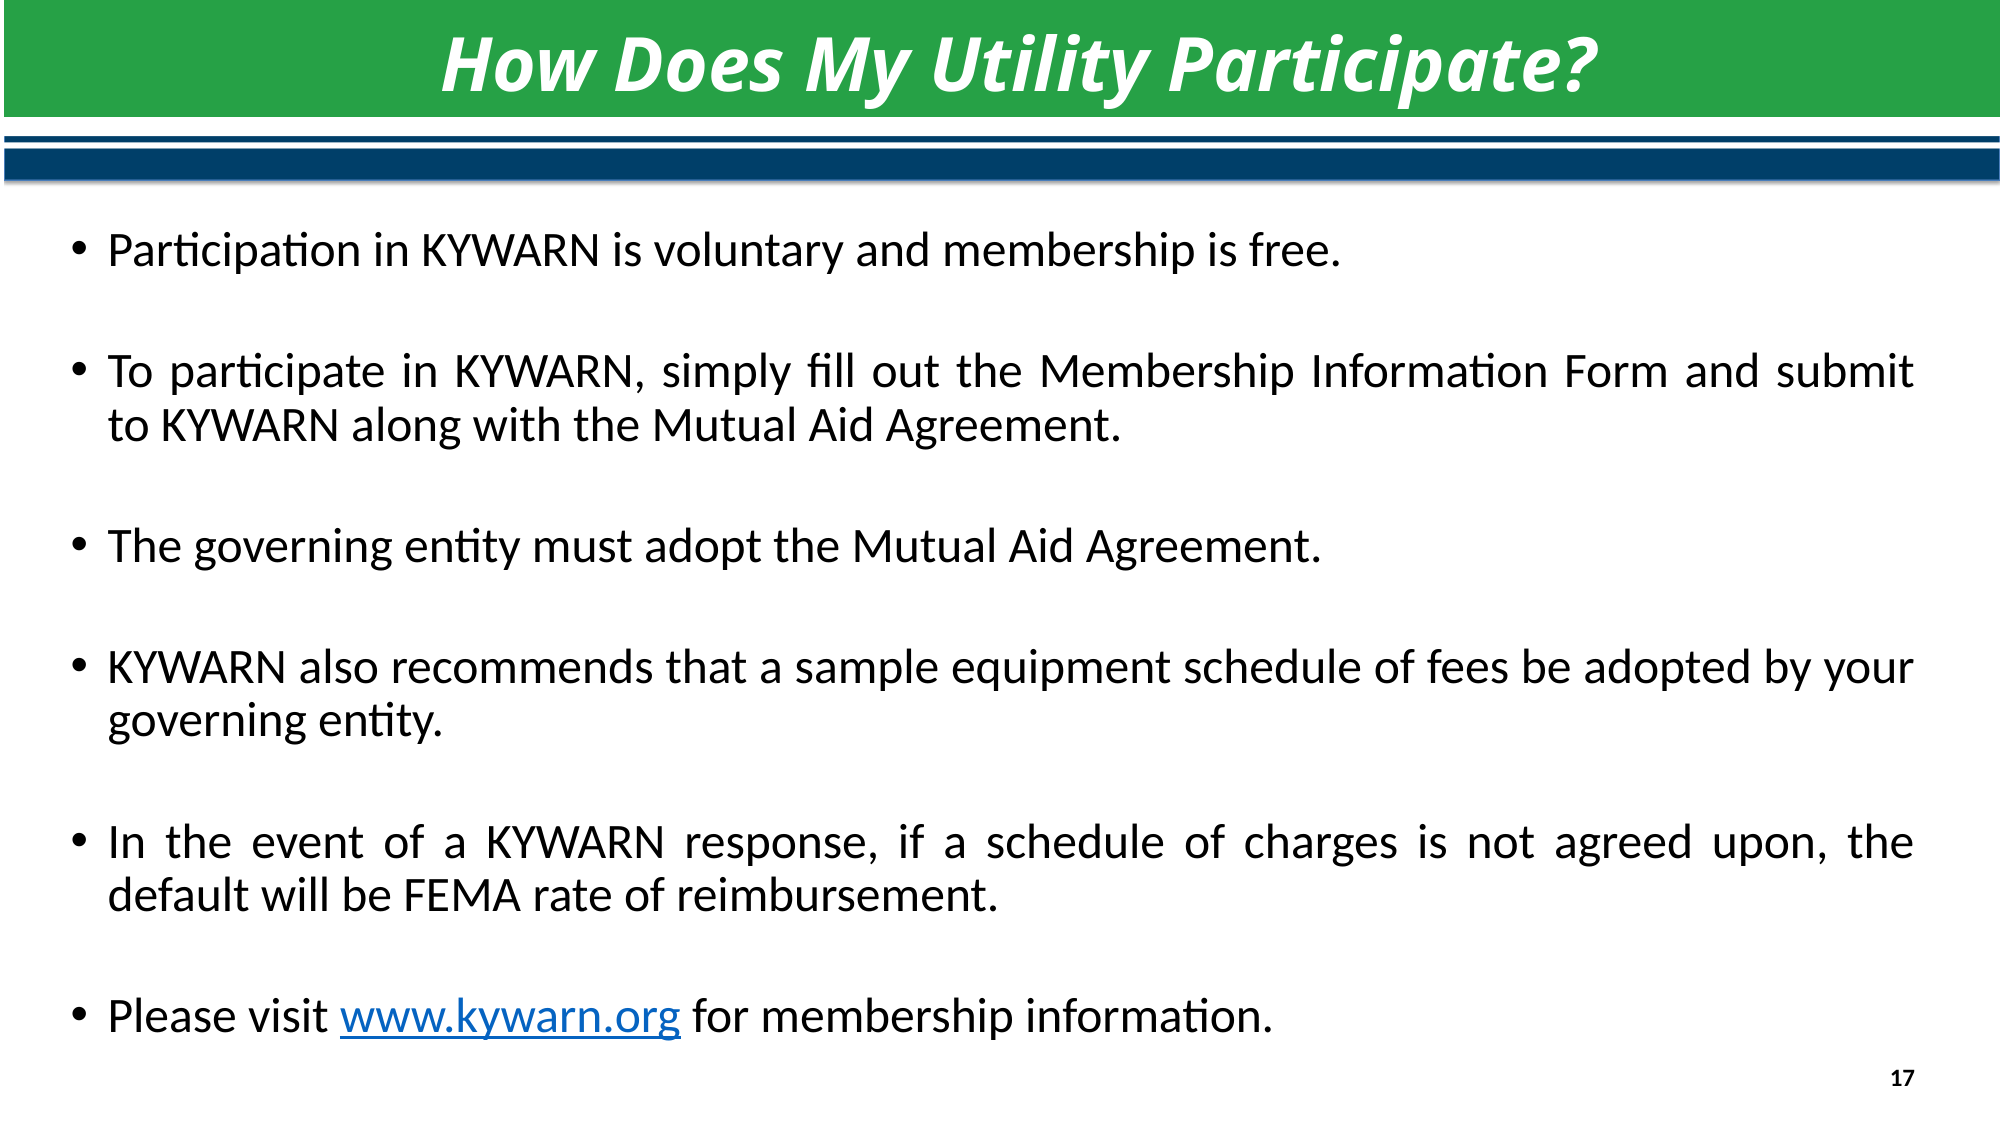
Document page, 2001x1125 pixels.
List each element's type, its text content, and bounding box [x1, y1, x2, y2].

picture [4, 0, 2000, 189]
slide_number 17 [1480, 1056, 1931, 1107]
text_box Participation in KYWARN is voluntary and membership is free. To participate in KYWARN, simply fill out the Membership Information Form and submit to KYWARN along with the Mutual Aid Agreement. The governing entity must adopt the Mutual Aid Agreement. KYWARN also recommends that a sample equipment schedule of fees be adopted by your governing entity. In the event of a KYWARN response, if a schedule of charges is not agreed upon, the default will be FEMA rate of reimbursement. Please visit www.kywarn.org for membership information. [55, 216, 1931, 1056]
